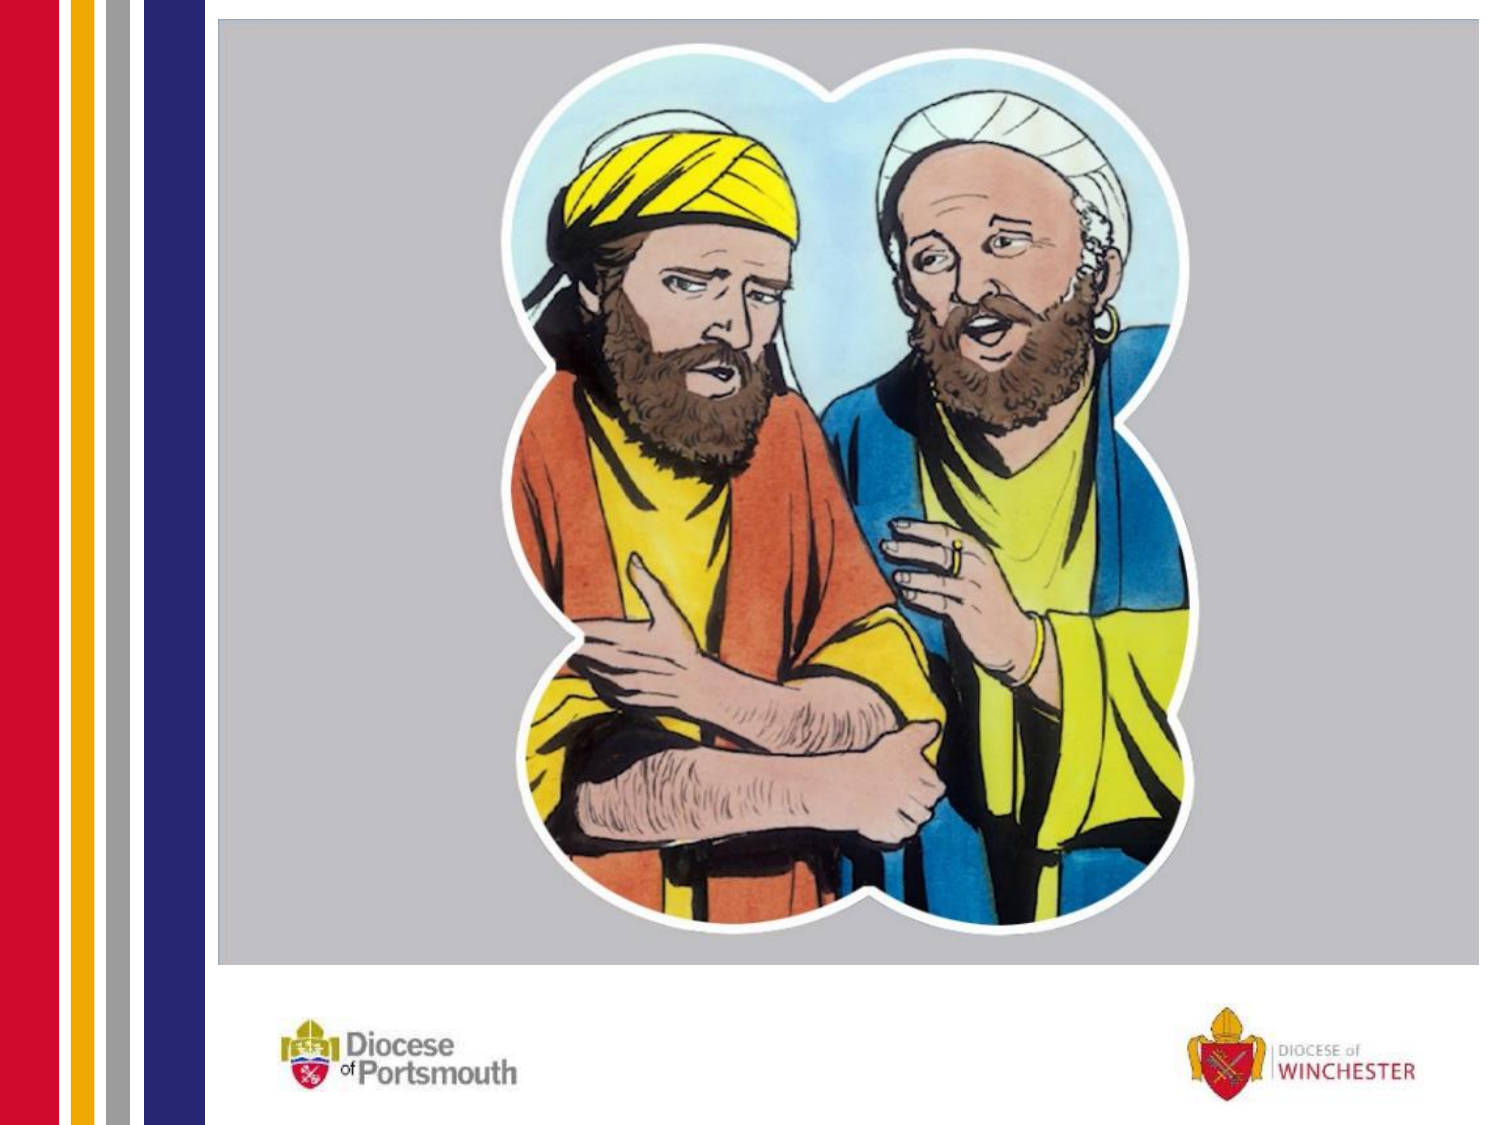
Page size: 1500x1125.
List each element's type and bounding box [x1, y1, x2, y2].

picture [277, 1017, 521, 1092]
picture [218, 19, 1479, 965]
picture [1175, 1003, 1424, 1106]
